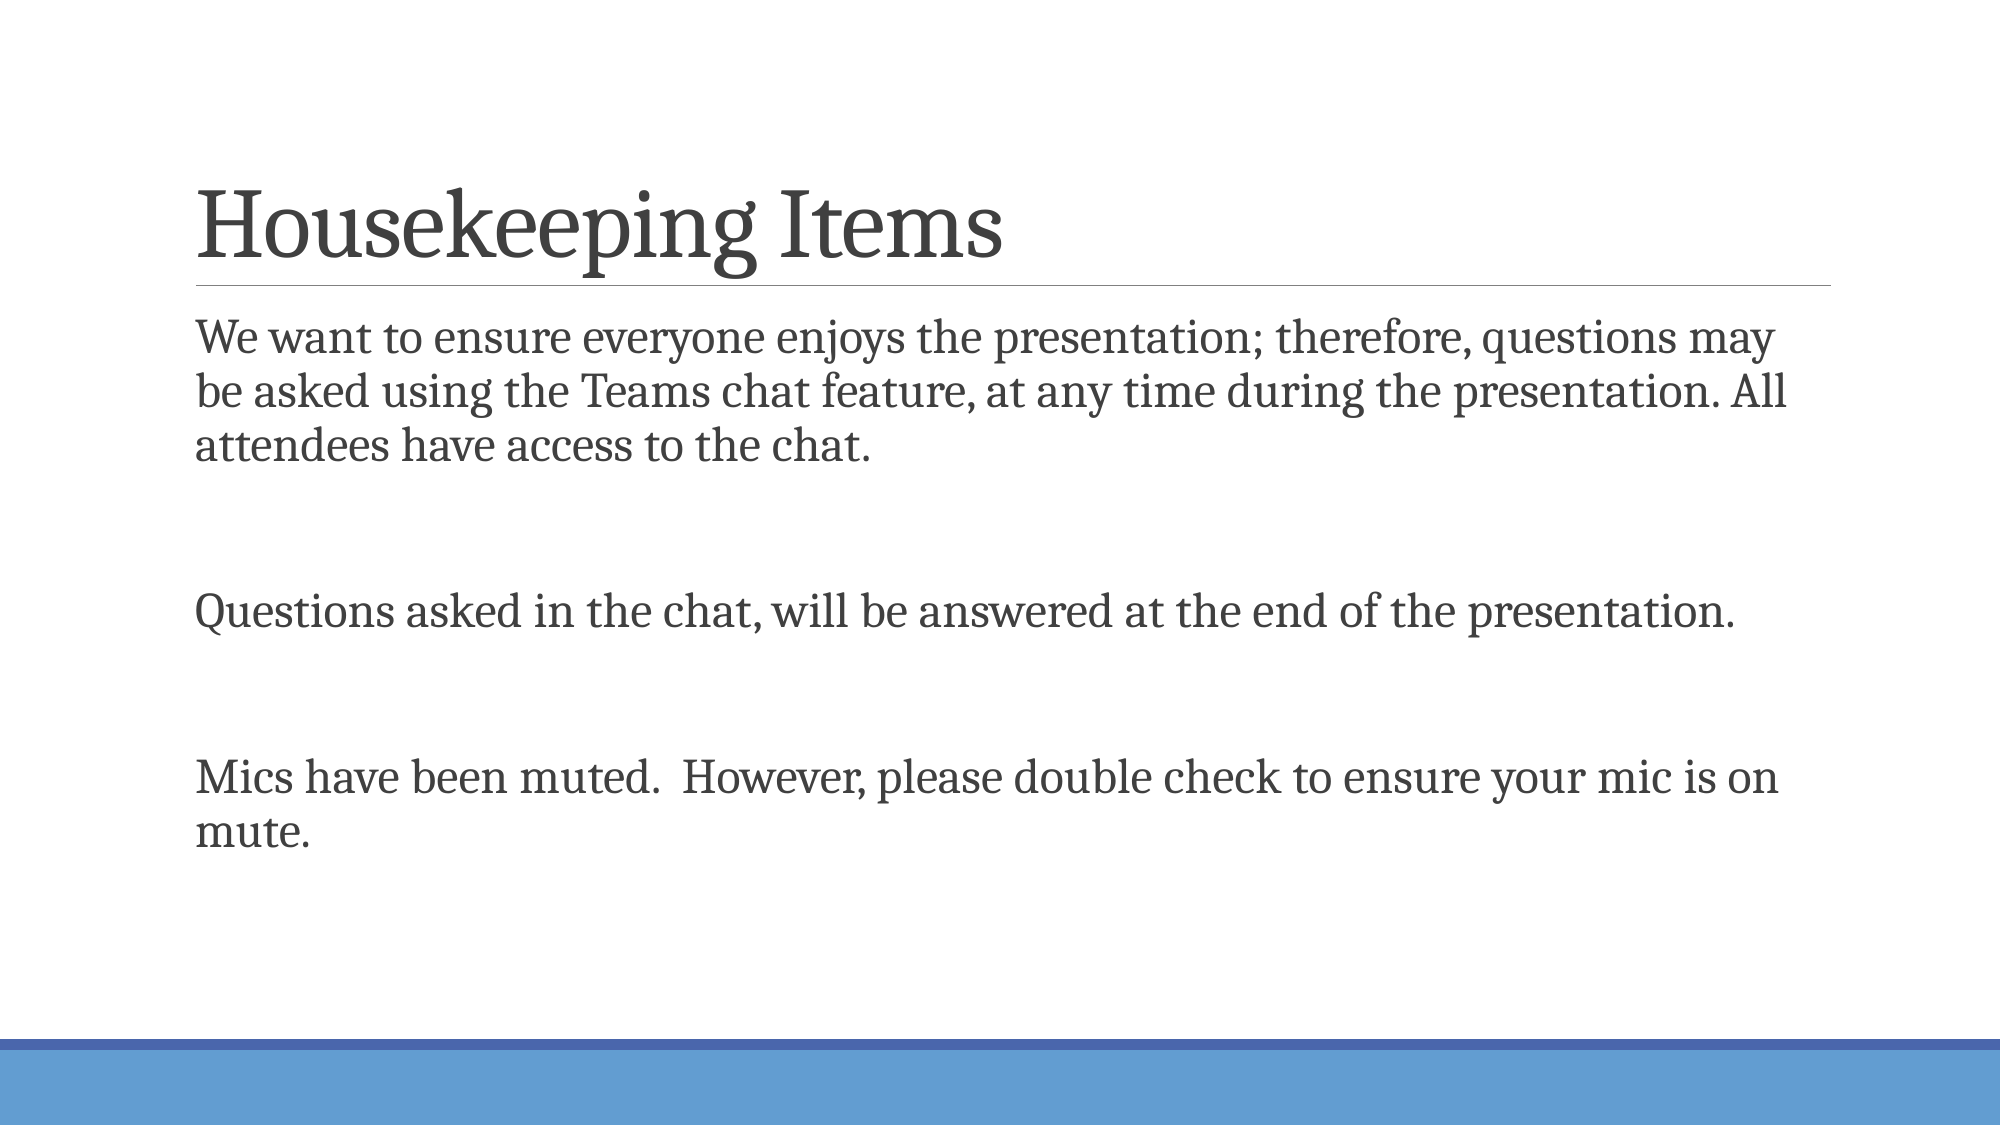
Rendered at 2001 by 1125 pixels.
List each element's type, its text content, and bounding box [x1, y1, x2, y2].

title Housekeeping Items [180, 47, 1830, 285]
list We want to ensure everyone enjoys the presentation; therefore, questions may be asked using the Teams chat feature, at any time during the presentation. All attendees have access to the chat. Questions asked in the chat, will be answered at the end of the presentation. Mics have been muted. However, please double check to ensure your mic is on mute. [180, 302, 1830, 963]
